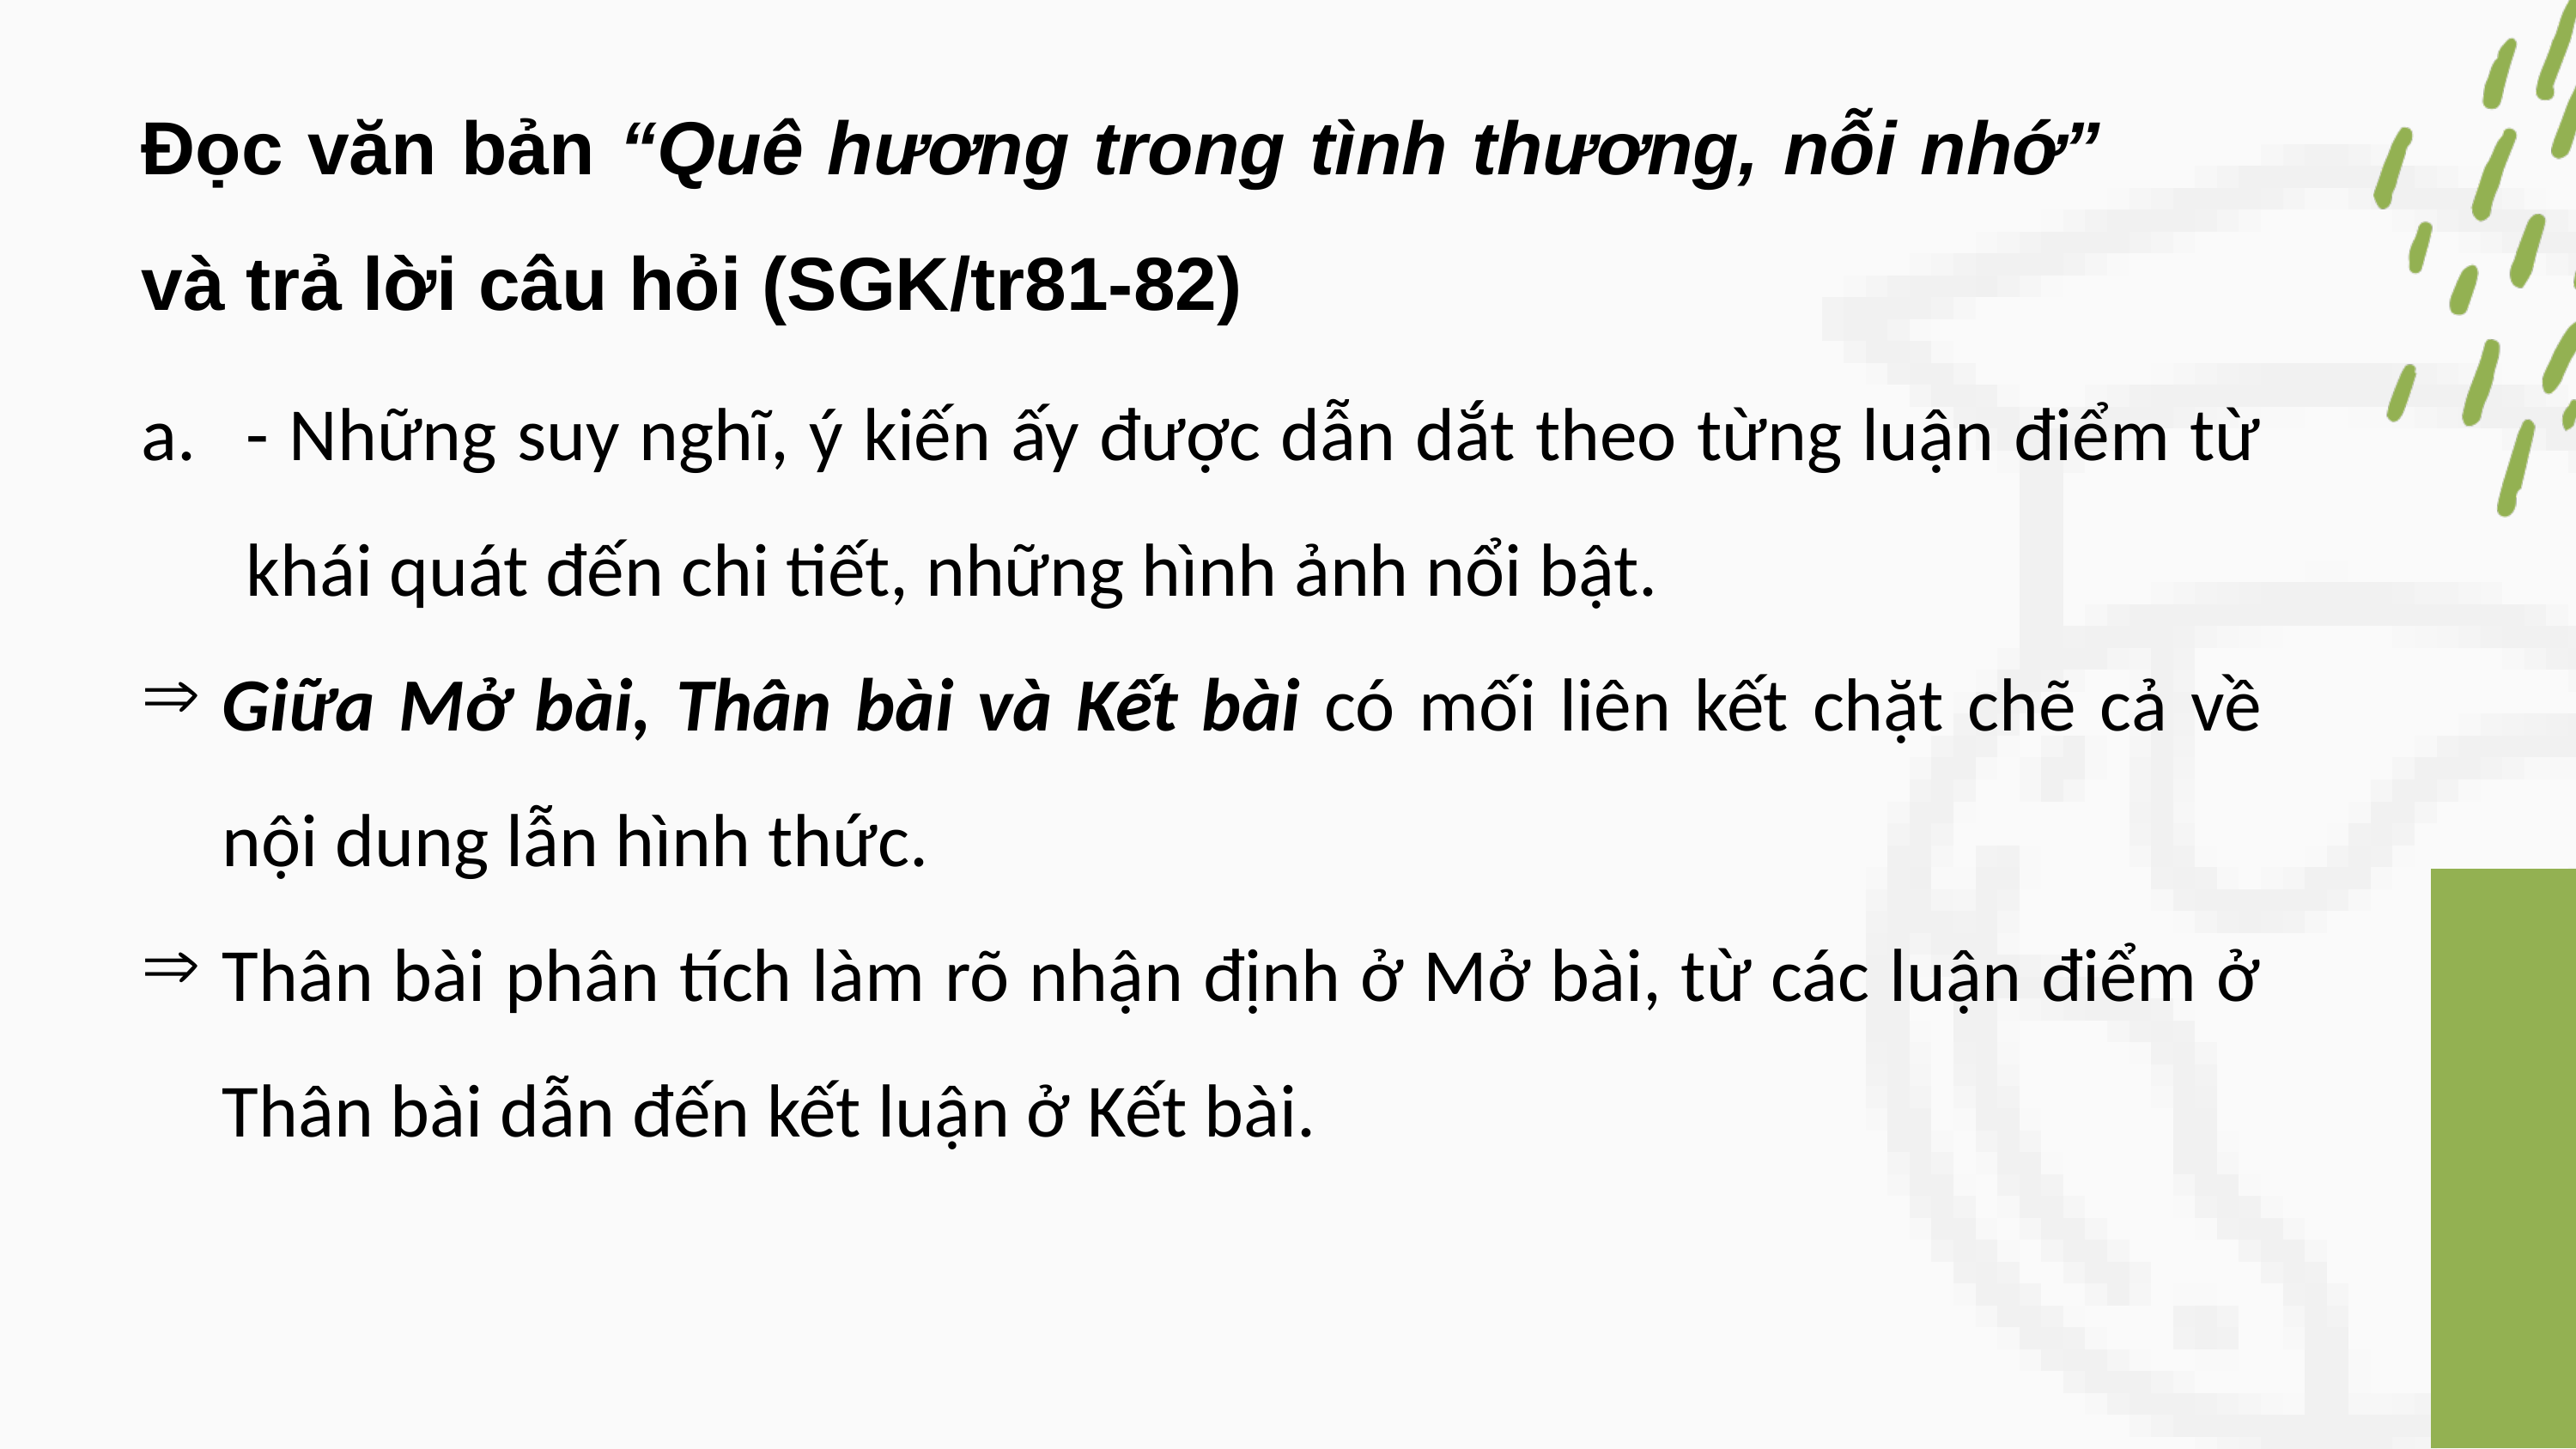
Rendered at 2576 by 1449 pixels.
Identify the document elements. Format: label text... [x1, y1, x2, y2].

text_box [2430, 869, 2576, 1449]
text_box Đọc văn bản “Quê hương trong tình thương, nỗi nhớ” và trả lời câu hỏi (SGK/tr81-82) [128, 48, 2115, 331]
text_box - Những suy nghĩ, ý kiến ấy được dẫn dắt theo từng luận điểm từ khái quát đến chi tiết, những hình ảnh nổi bật. Giữa Mở bài, Thân bài và Kết bài có mối liên kết chặt chẽ cả về nội dung lẫn hình thức. Thân bài phân tích làm rõ nhận định ở Mở bài, từ các luận điểm ở Thân bài dẫn đến kết luận ở Kết bài. [129, 334, 1818, 1159]
picture [1822, 0, 2576, 1449]
